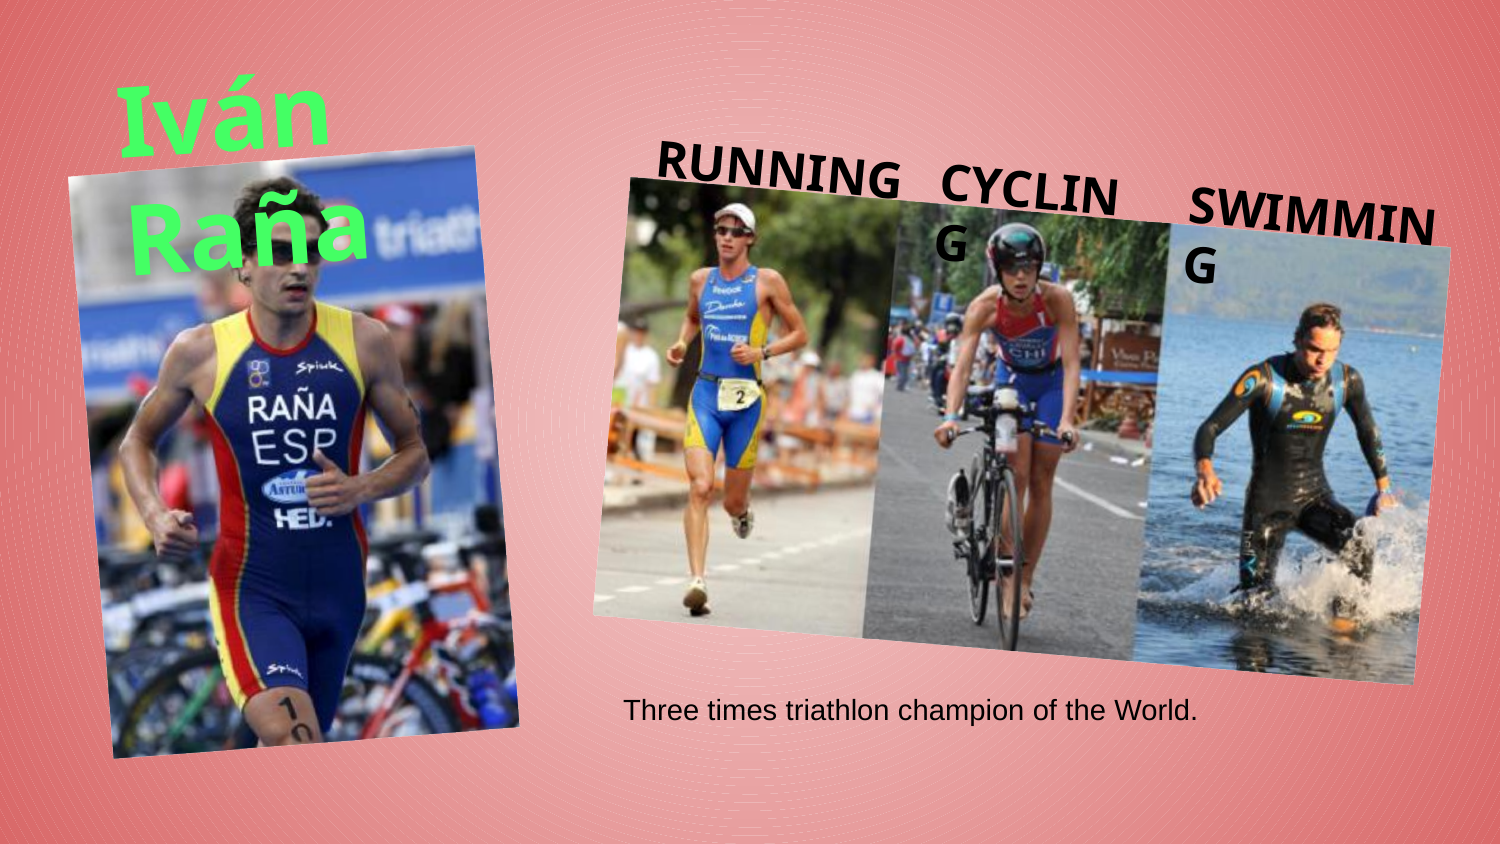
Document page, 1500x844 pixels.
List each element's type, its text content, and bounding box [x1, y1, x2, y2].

picture [69, 146, 519, 758]
text_box Three times triathlon champion of the World. [608, 684, 1247, 734]
picture [594, 178, 1450, 685]
text_box Iván Raña [96, 19, 493, 145]
text_box SWIMMING [1175, 155, 1470, 225]
text_box CYCLING [923, 133, 1176, 209]
text_box RUNNING [641, 110, 926, 177]
